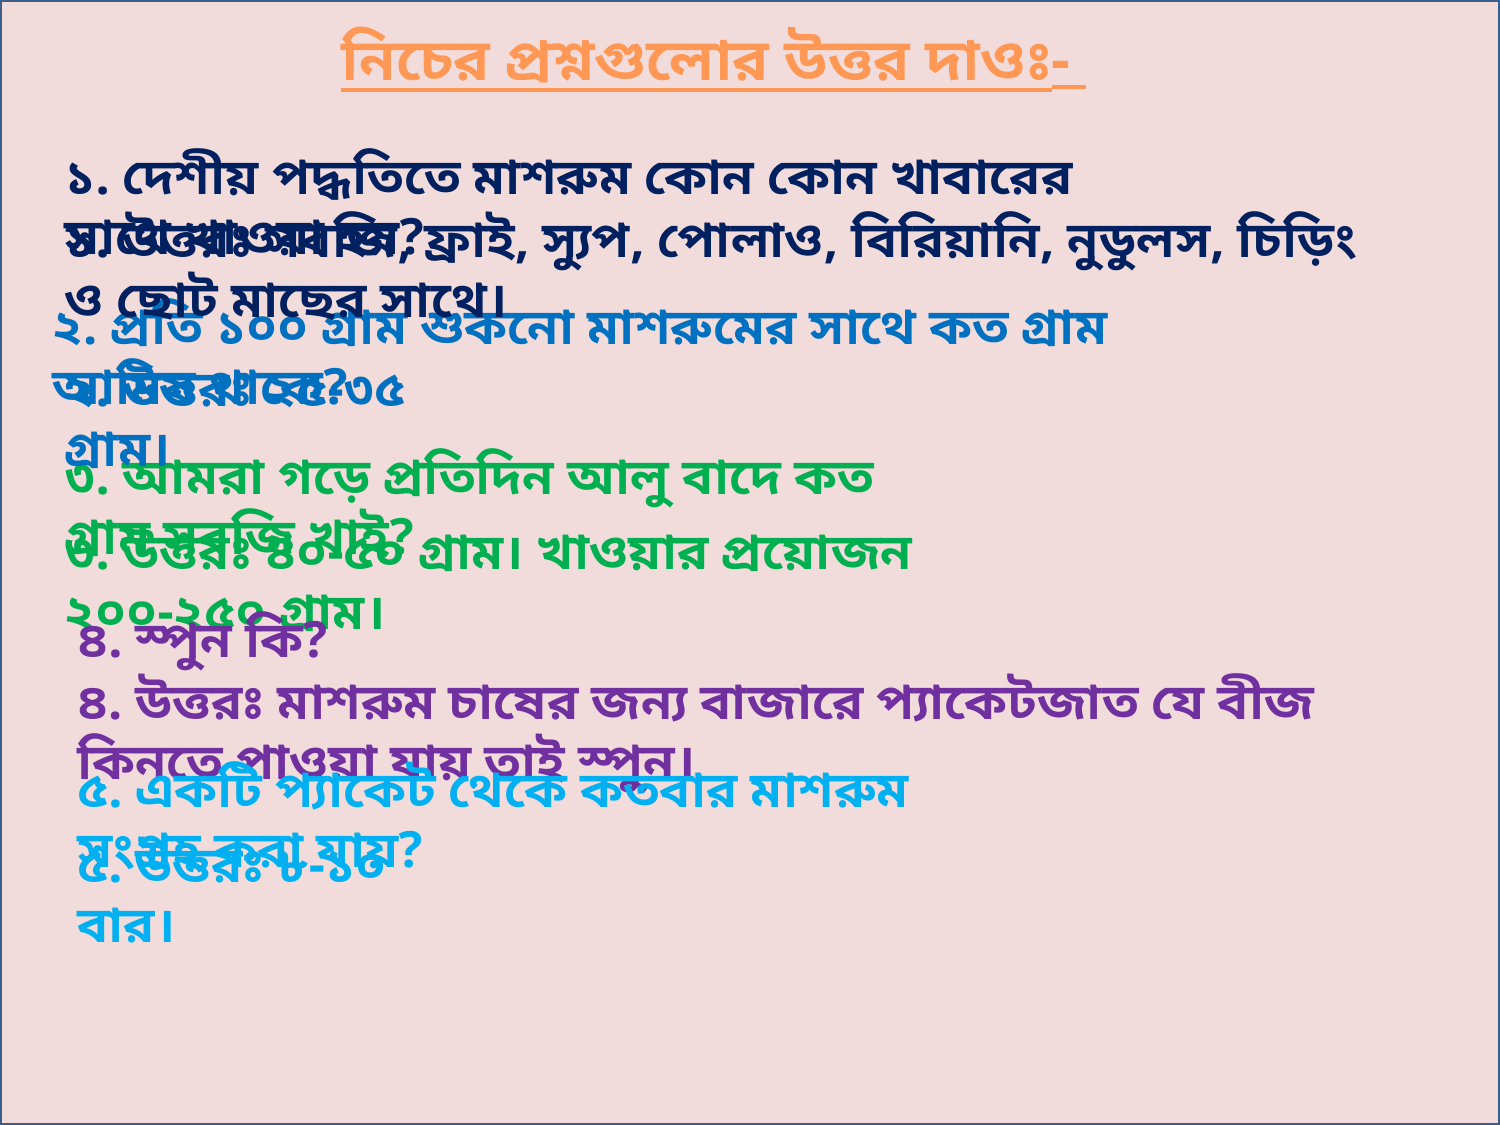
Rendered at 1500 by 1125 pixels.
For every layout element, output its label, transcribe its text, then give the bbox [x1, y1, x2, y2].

text_box ৪. স্পুন কি? [62, 599, 388, 661]
text_box ৩. উত্তরঃ ৪০-৫০ গ্রাম। খাওয়ার প্রয়োজন ২০০-২৫০ গ্রাম। [49, 512, 1038, 648]
text_box ৩. আমরা গড়ে প্রতিদিন আলু বাদে কত গ্রাম সবজি খাই? [49, 437, 950, 512]
text_box নিচের প্রশ্নগুলোর উত্তর দাওঃ- [326, 14, 1101, 100]
text_box ৪. উত্তরঃ মাশরুম চাষের জন্য বাজারে প্যাকেটজাত যে বীজ কিনতে পাওয়া যায় তাই স্পুন। [62, 661, 1488, 797]
text_box [0, 0, 1500, 1125]
text_box ২. উত্তরঃ ২৫-৩৫ গ্রাম। [49, 349, 488, 484]
text_box ১. উত্তরঃ সবজি, ফ্রাই, স্যুপ, পোলাও, বিরিয়ানি, নুডুলস, চিড়িং ও ছোট মাছের সাথে। [49, 199, 1388, 335]
text_box ৫. উত্তরঃ ৮-১০ বার। [62, 824, 475, 960]
text_box ৫. একটি প্যাকেট থেকে কতবার মাশরুম সংগ্রহ করা যায়? [62, 749, 1000, 885]
text_box ২. প্রতি ১০০ গ্রাম শুকনো মাশরুমের সাথে কত গ্রাম আমিষ থাকে? [37, 287, 1163, 423]
text_box ১. দেশীয় পদ্ধতিতে মাশরুম কোন কোন খাবারের সাথে খাওয়া হয়? [49, 137, 1175, 273]
